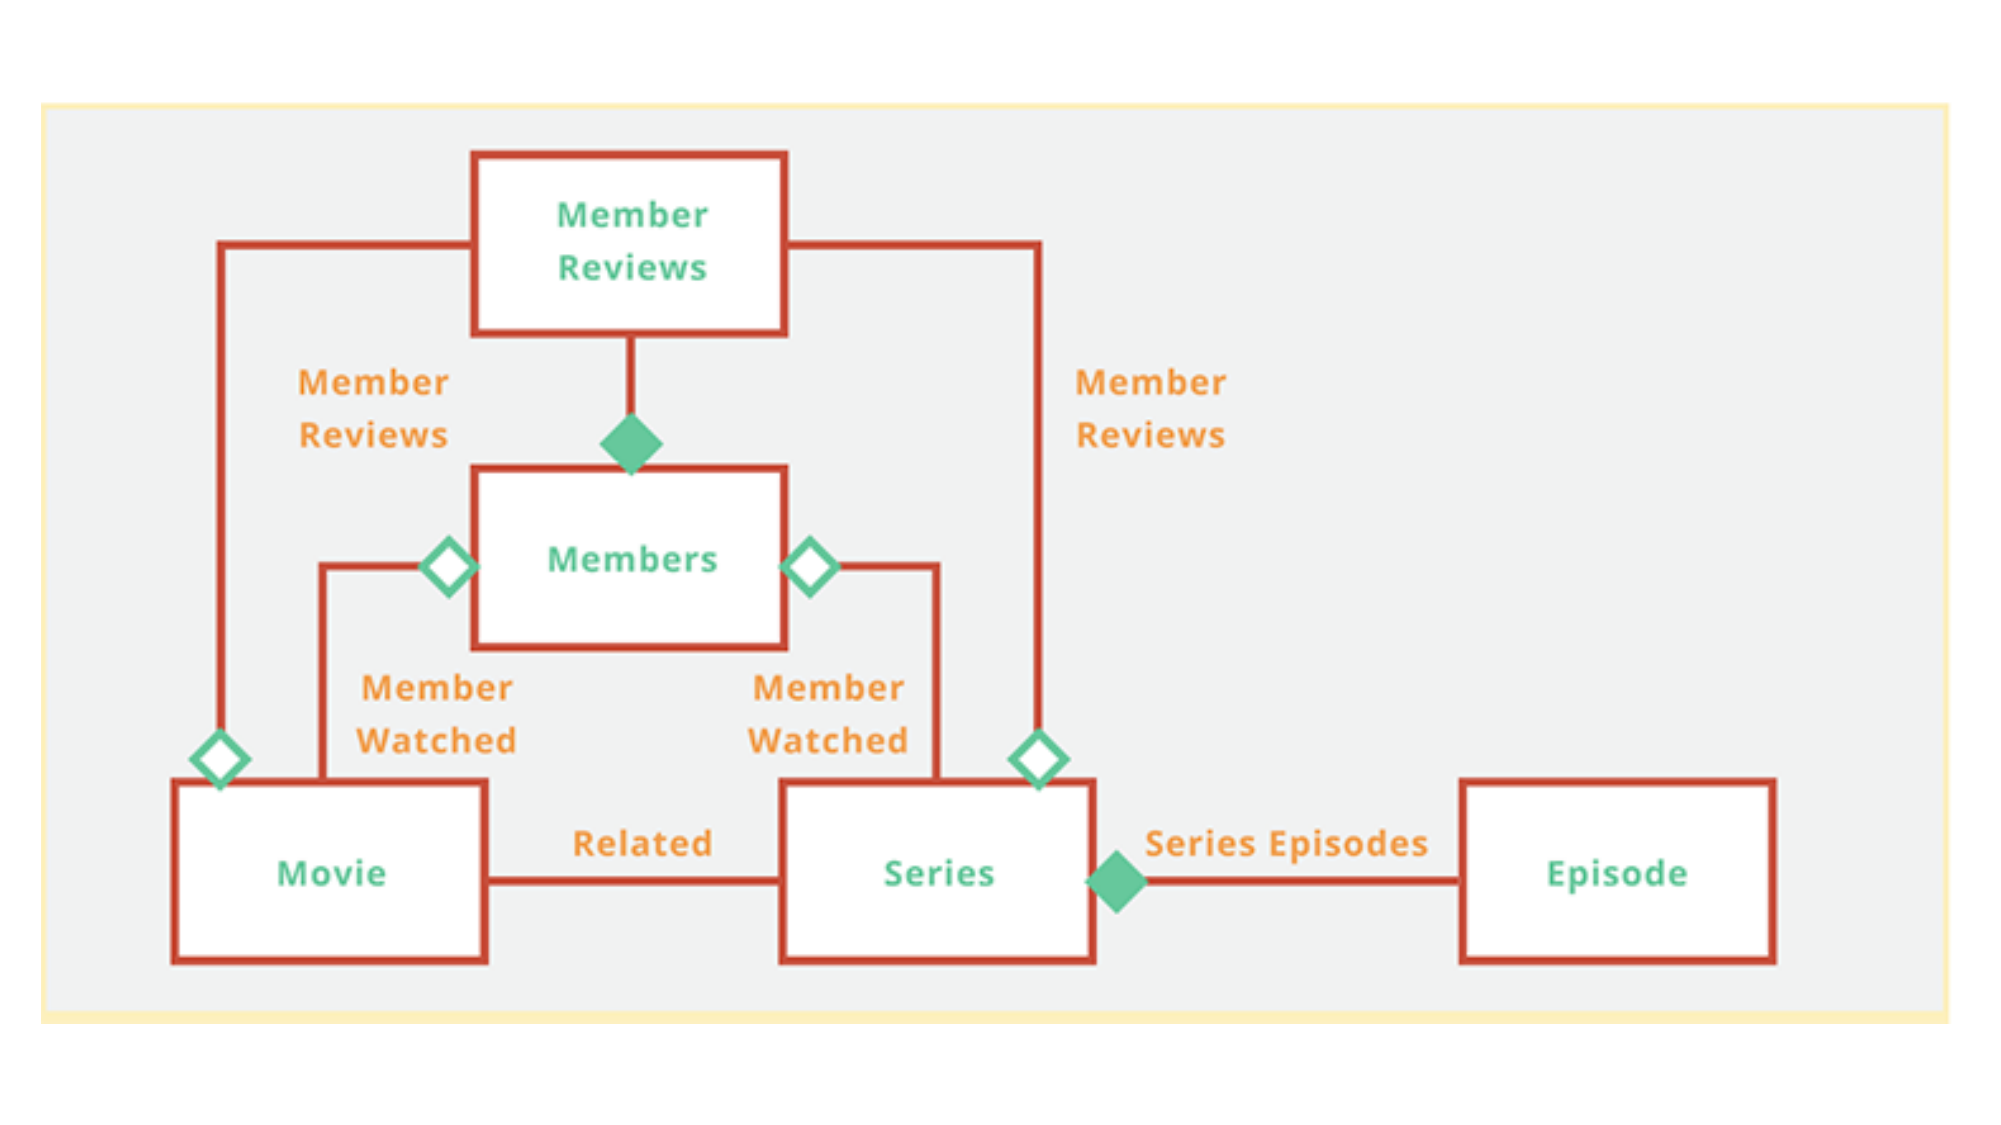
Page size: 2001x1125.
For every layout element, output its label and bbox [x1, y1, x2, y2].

list [41, 101, 1959, 1024]
